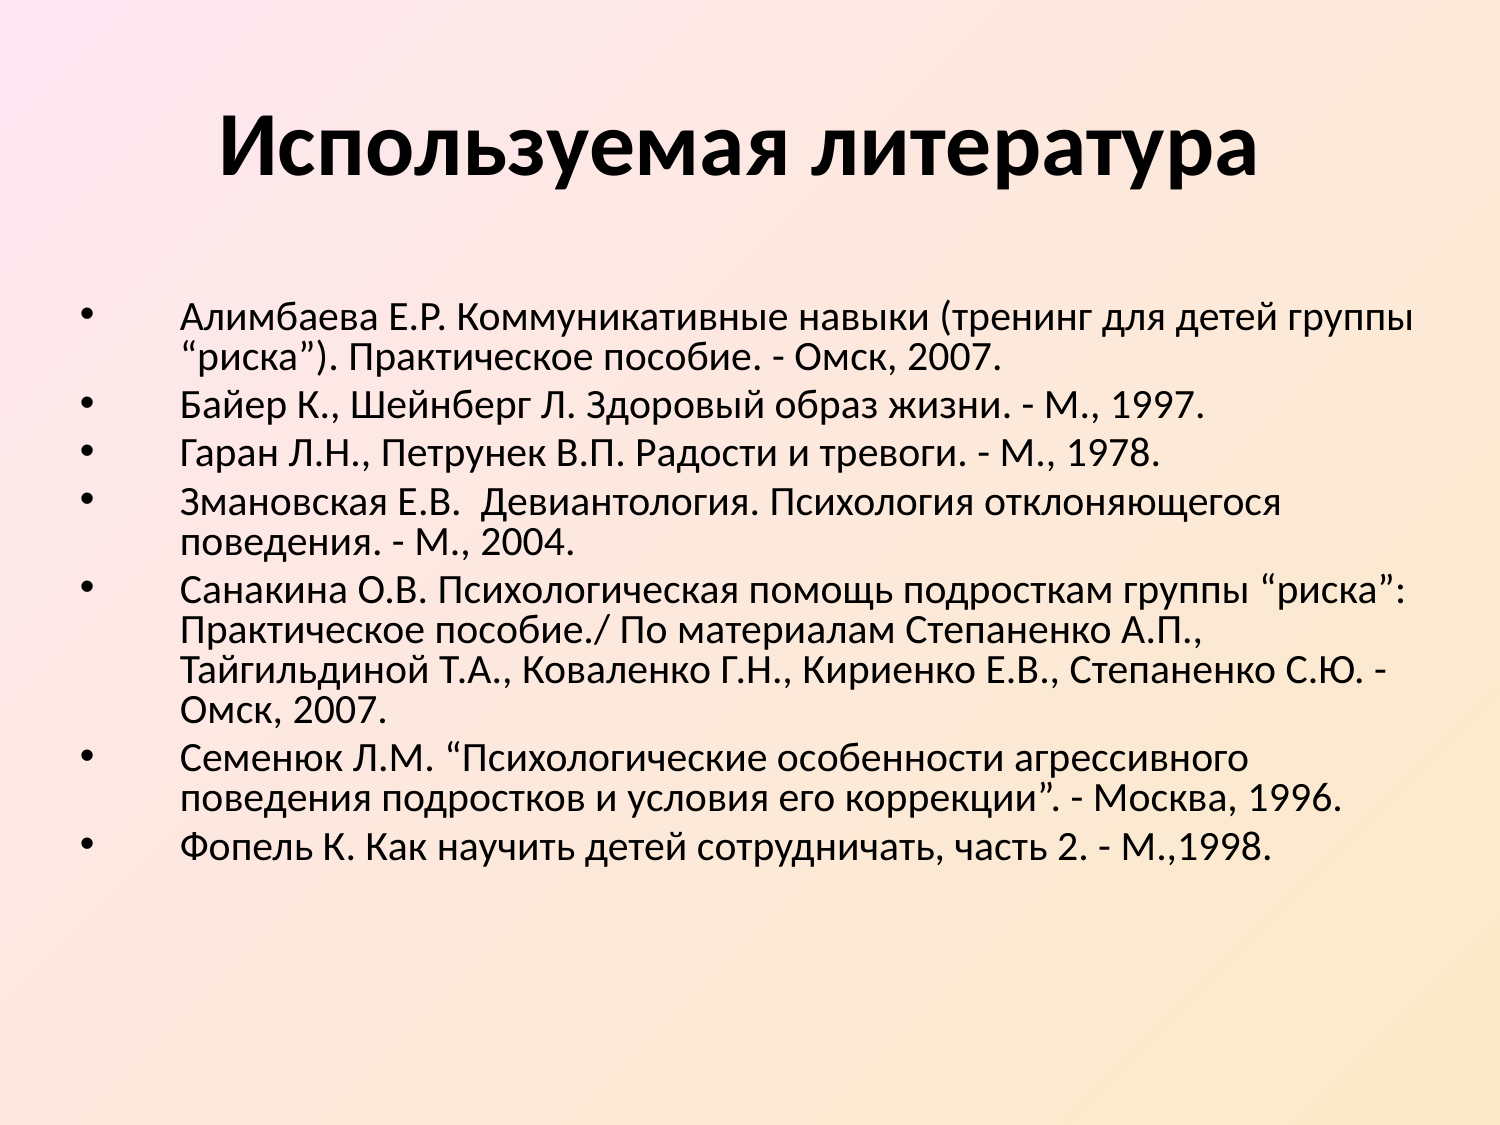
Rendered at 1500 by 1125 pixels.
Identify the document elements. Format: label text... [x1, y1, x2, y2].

title Используемая литература [75, 45, 1425, 233]
list Алимбаева Е.Р. Коммуникативные навыки (тренинг для детей группы “риска”). Практическое пособие. - Омск, 2007. Байер К., Шейнберг Л. Здоровый образ жизни. - М., 1997. Гаран Л.Н., Петрунек В.П. Радости и тревоги. - М., 1978. Змановская Е.В. Девиантология. Психология отклоняющегося поведения. - М., 2004. Санакина О.В. Психологическая помощь подросткам группы “риска”: Практическое пособие./ По материалам Степаненко А.П., Тайгильдиной Т.А., Коваленко Г.Н., Кириенко Е.В., Степаненко С.Ю. - Омск, 2007. Семенюк Л.М. “Психологические особенности агрессивного поведения подростков и условия его коррекции”. - Москва, 1996. Фопель К. Как научить детей сотрудничать, часть 2. - М.,1998. [64, 290, 1466, 1125]
